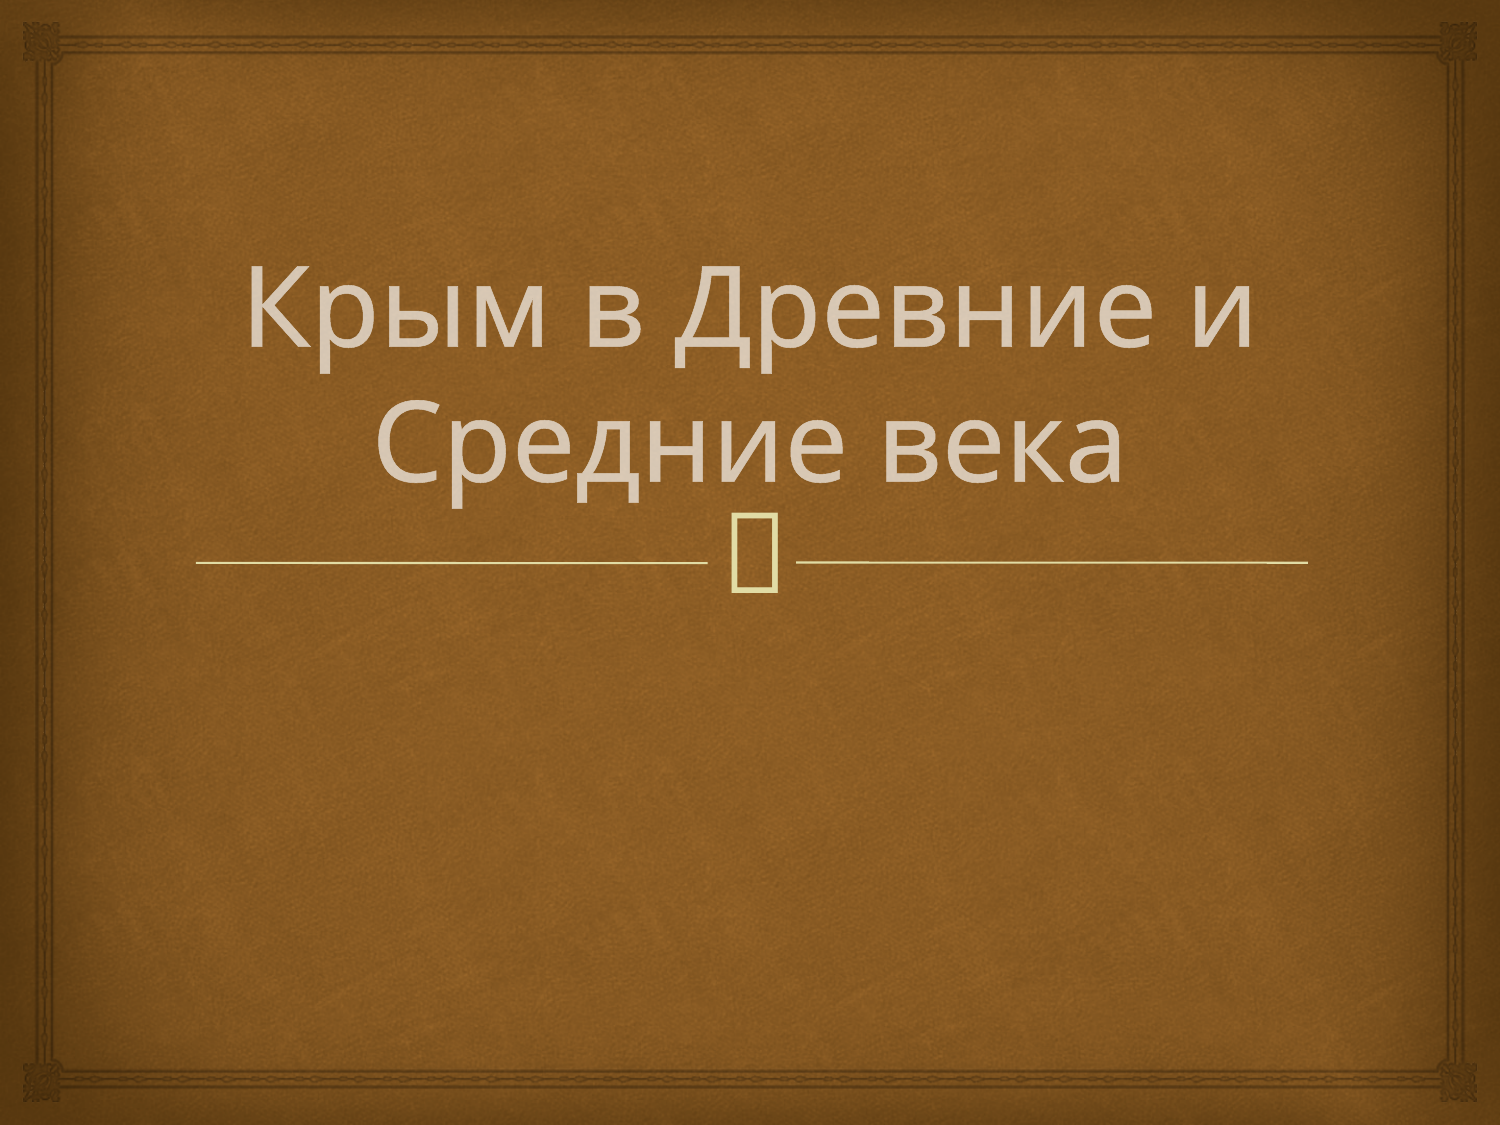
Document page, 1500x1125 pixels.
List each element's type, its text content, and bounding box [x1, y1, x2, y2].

picture [0, 0, 1500, 1125]
title Крым в Древние и Средние века [194, 227, 1306, 512]
